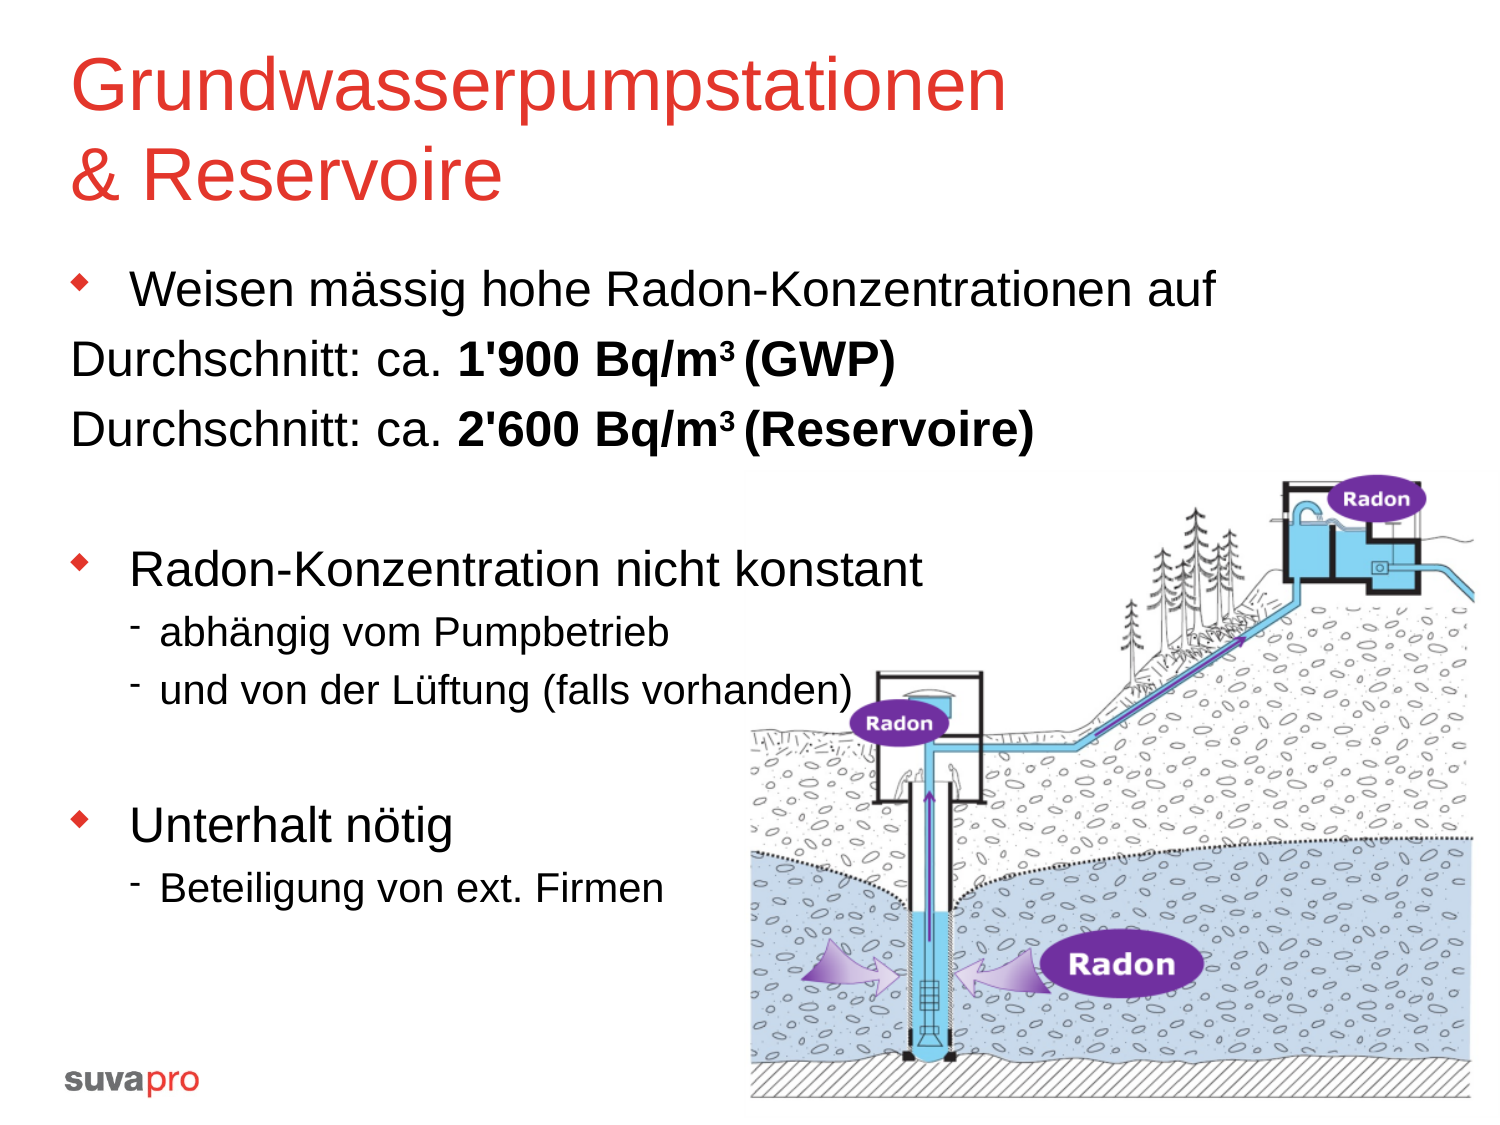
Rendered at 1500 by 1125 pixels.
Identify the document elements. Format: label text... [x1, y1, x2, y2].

picture [743, 469, 1500, 1118]
list Weisen mässig hohe Radon-Konzentrationen auf Durchschnitt: ca. 1'900 Bq/m3 (GWP) Durchschnitt: ca. 2'600 Bq/m3 (Reservoire) Radon-Konzentration nicht konstant abhängig vom Pumpbetrieb und von der Lüftung (falls vorhanden) Unterhalt nötig Beteiligung von ext. Firmen [64, 248, 1448, 1047]
picture [64, 1070, 199, 1099]
title Grundwasserpumpstationen & Reservoire [64, 23, 1448, 232]
